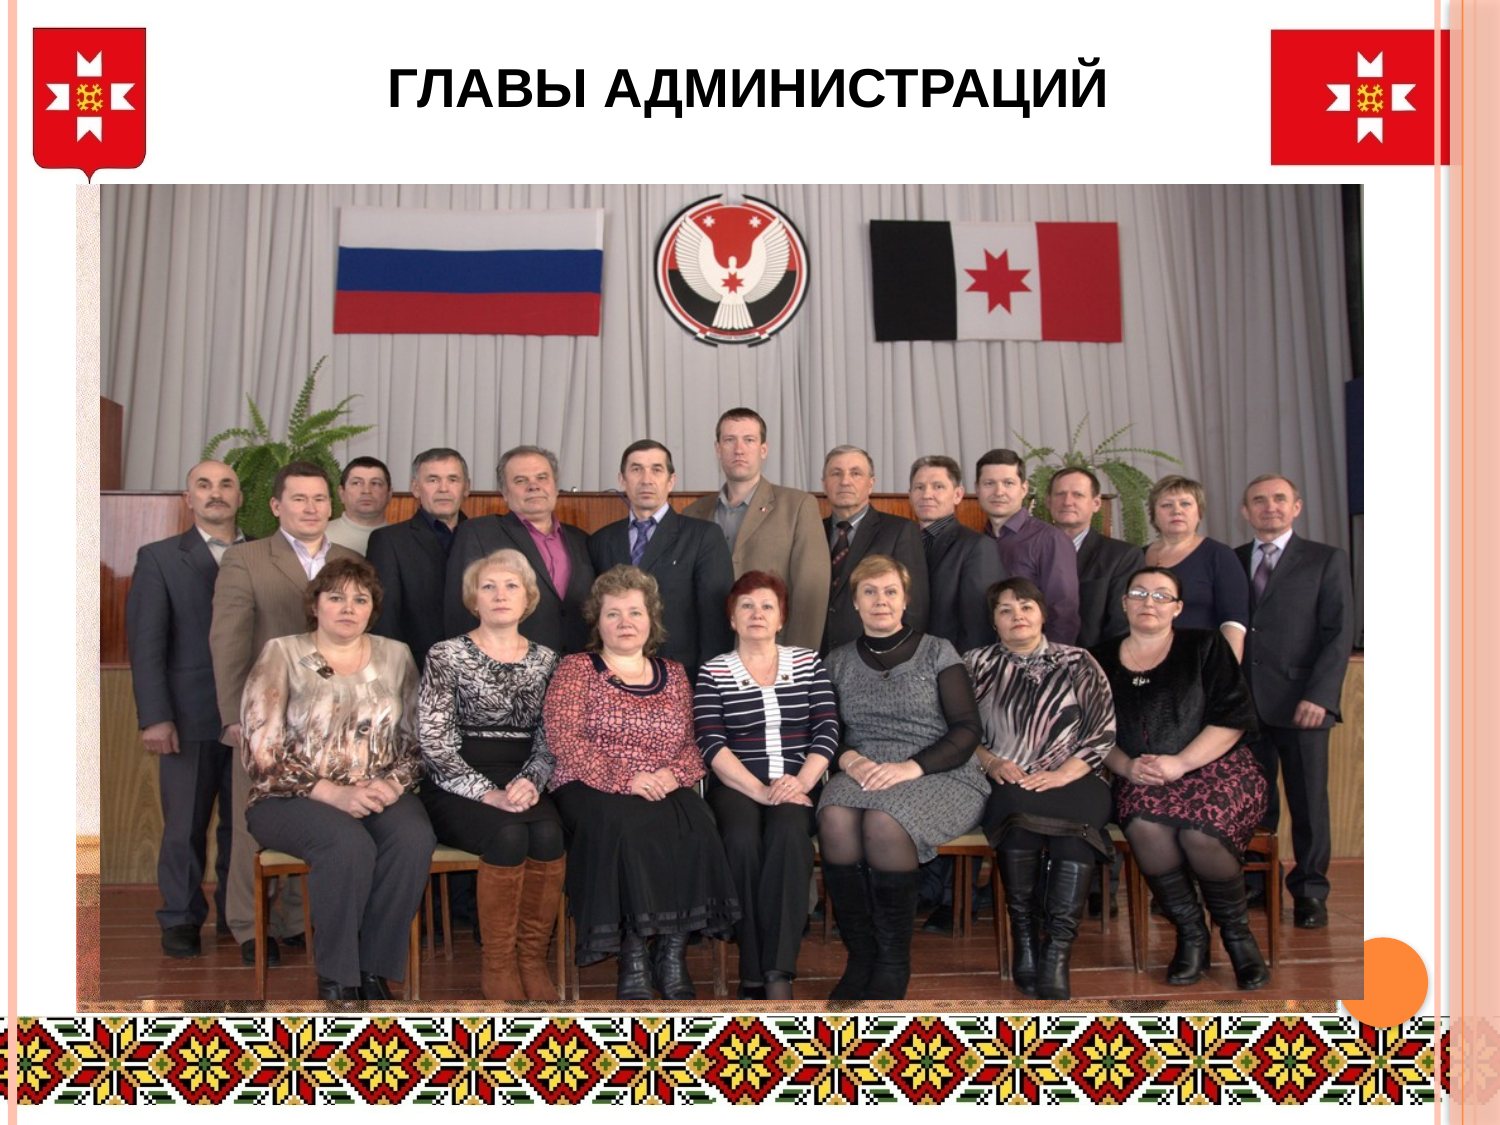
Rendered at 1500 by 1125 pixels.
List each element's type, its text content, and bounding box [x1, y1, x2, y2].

picture [18, 0, 1434, 1125]
picture [0, 0, 7, 1125]
picture [1441, 0, 1449, 1125]
title Главы Администраций [73, 45, 1424, 126]
